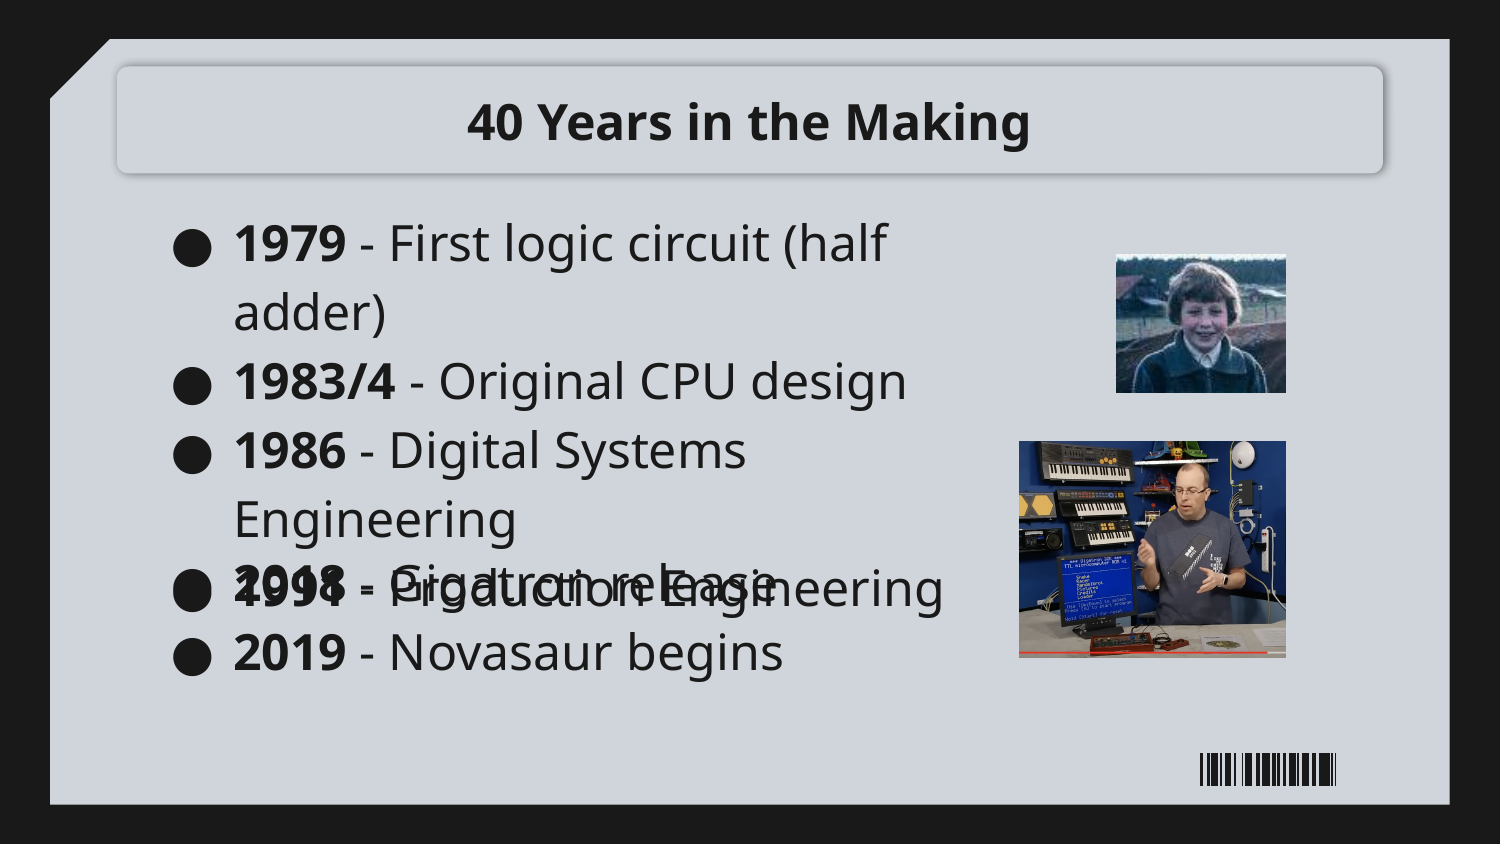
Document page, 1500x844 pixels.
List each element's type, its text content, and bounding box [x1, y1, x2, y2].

list 1979 - First logic circuit (half adder) 1983/4 - Original CPU design 1986 - Digital Systems Engineering 1991 - Production Engineering [143, 266, 1056, 554]
list 2018 - Gigatron release 2019 - Novasaur begins [143, 503, 1407, 720]
picture [1116, 254, 1286, 393]
title 40 Years in the Making [118, 72, 1382, 167]
picture [1019, 441, 1286, 658]
